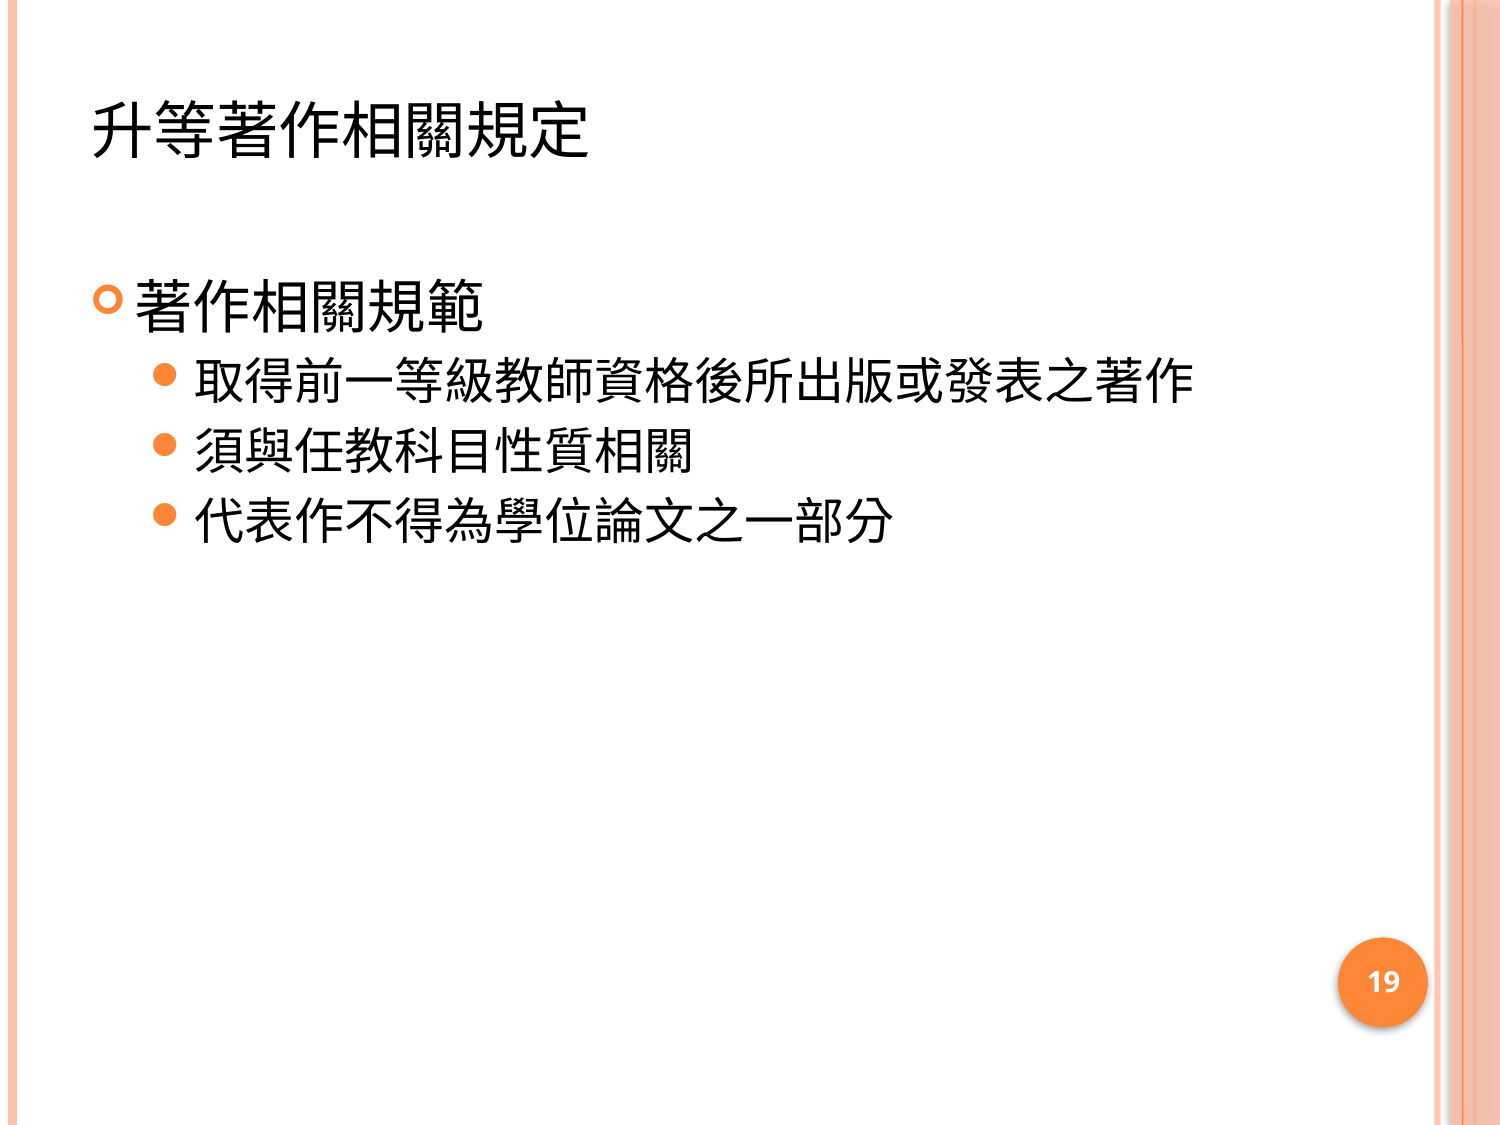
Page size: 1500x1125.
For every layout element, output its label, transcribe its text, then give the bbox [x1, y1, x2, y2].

list 著作相關規範 取得前一等級教師資格後所出版或發表之著作 須與任教科目性質相關 代表作不得為學位論文之一部分 [75, 262, 1300, 1062]
title 升等著作相關規定 [76, 66, 1302, 174]
slide_number 19 [1333, 940, 1434, 1027]
